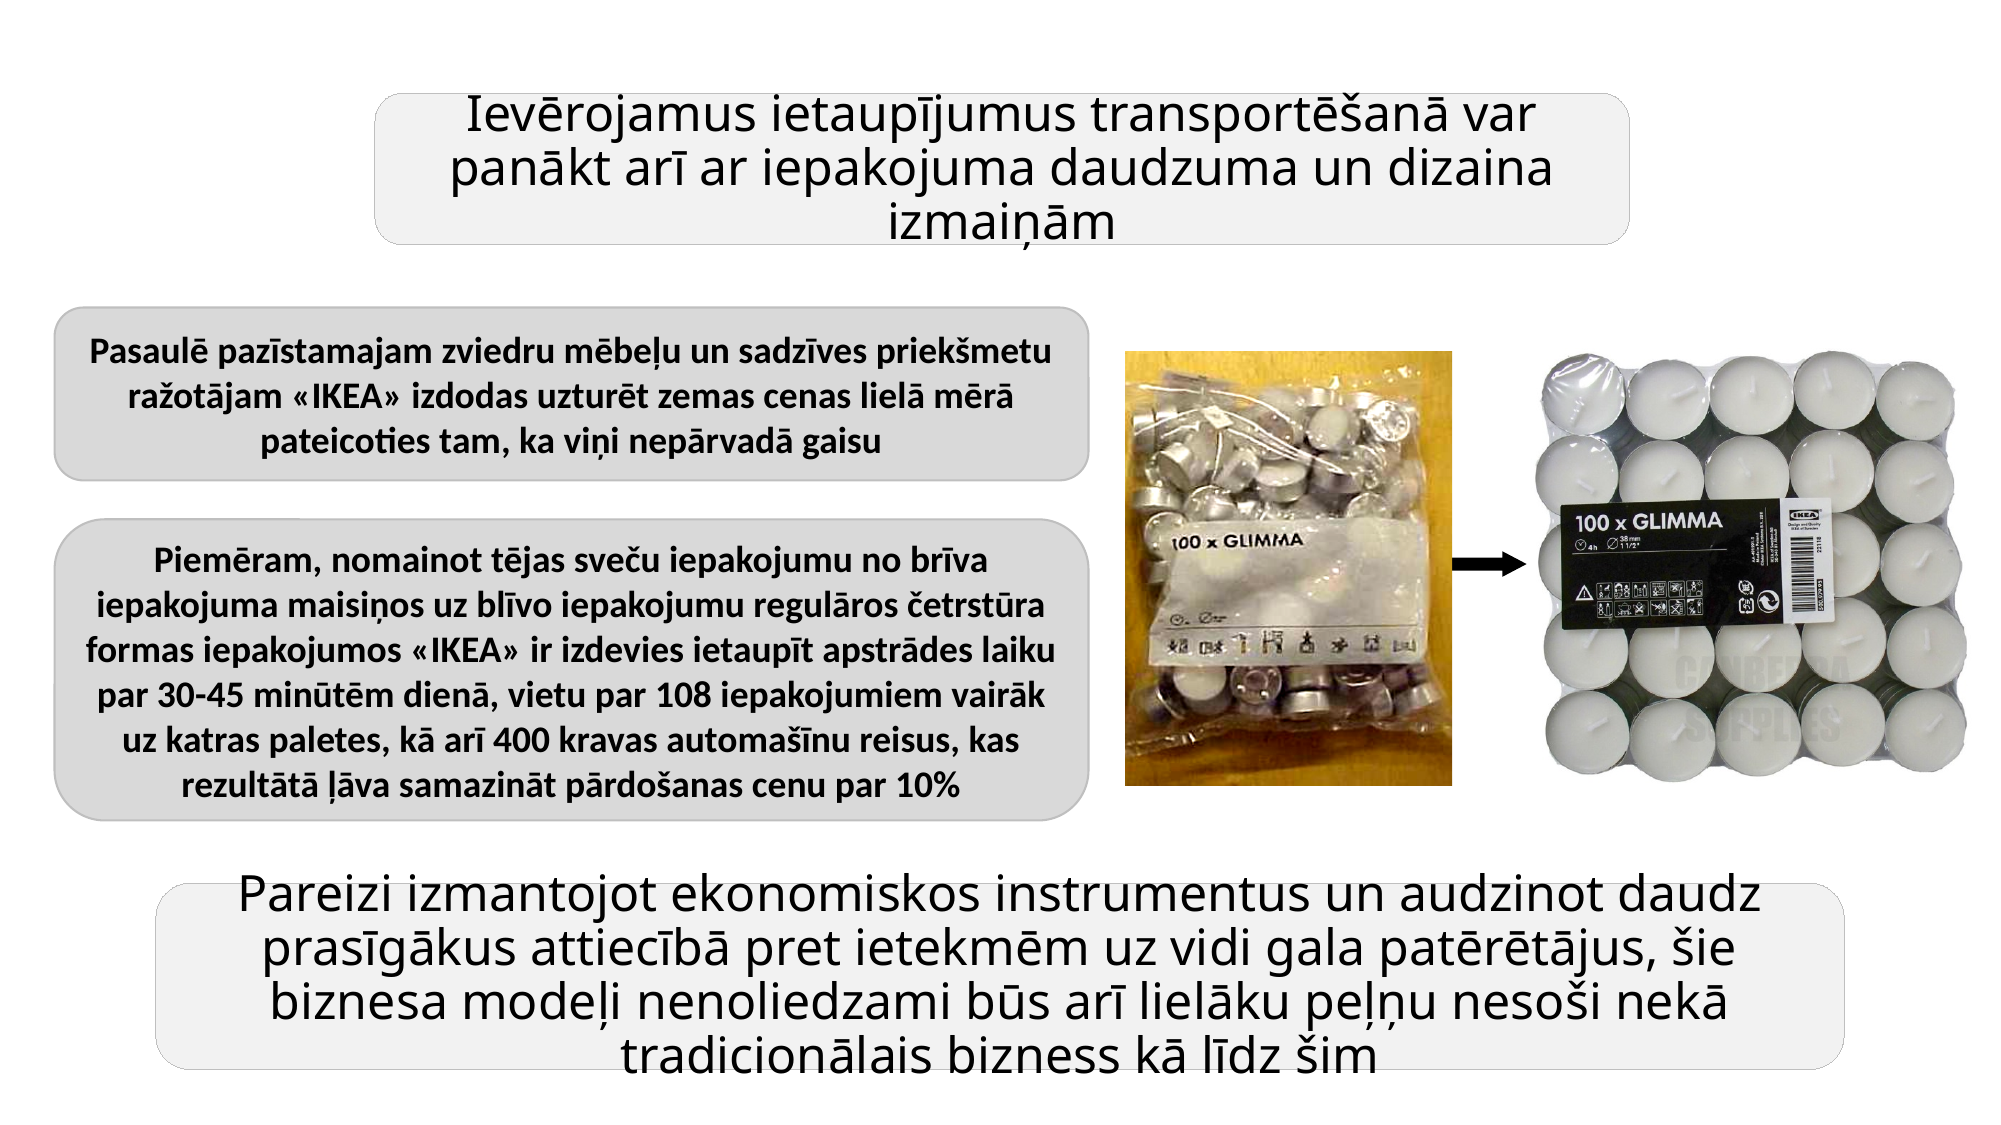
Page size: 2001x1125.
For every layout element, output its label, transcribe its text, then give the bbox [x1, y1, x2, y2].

text_box Ievērojamus ietaupījumus transportēšanā var panākt arī ar iepakojuma daudzuma un dizaina izmaiņām [374, 93, 1630, 245]
text_box Pareizi izmantojot ekonomiskos instrumentus un audzinot daudz prasīgākus attiecībā pret ietekmēm uz vidi gala patērētājus, šie biznesa modeļi nenoliedzami būs arī lielāku peļņu nesoši nekā tradicionālais bizness kā līdz šim [155, 883, 1845, 1070]
text_box Piemēram, nomainot tējas sveču iepakojumu no brīva iepakojuma maisiņos uz blīvo iepakojumu regulāros četrstūra formas iepakojumos «IKEA» ir izdevies ietaupīt apstrādes laiku par 30-45 minūtēm dienā, vietu par 108 iepakojumiem vairāk uz katras paletes, kā arī 400 kravas automašīnu reisus, kas rezultātā ļāva samazināt pārdošanas cenu par 10% [53, 518, 1090, 822]
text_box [1124, 336, 1985, 802]
text_box Pasaulē pazīstamajam zviedru mēbeļu un sadzīves priekšmetu ražotājam «IKEA» izdodas uzturēt zemas cenas lielā mērā pateicoties tam, ka viņi nepārvadā gaisu [53, 306, 1090, 482]
